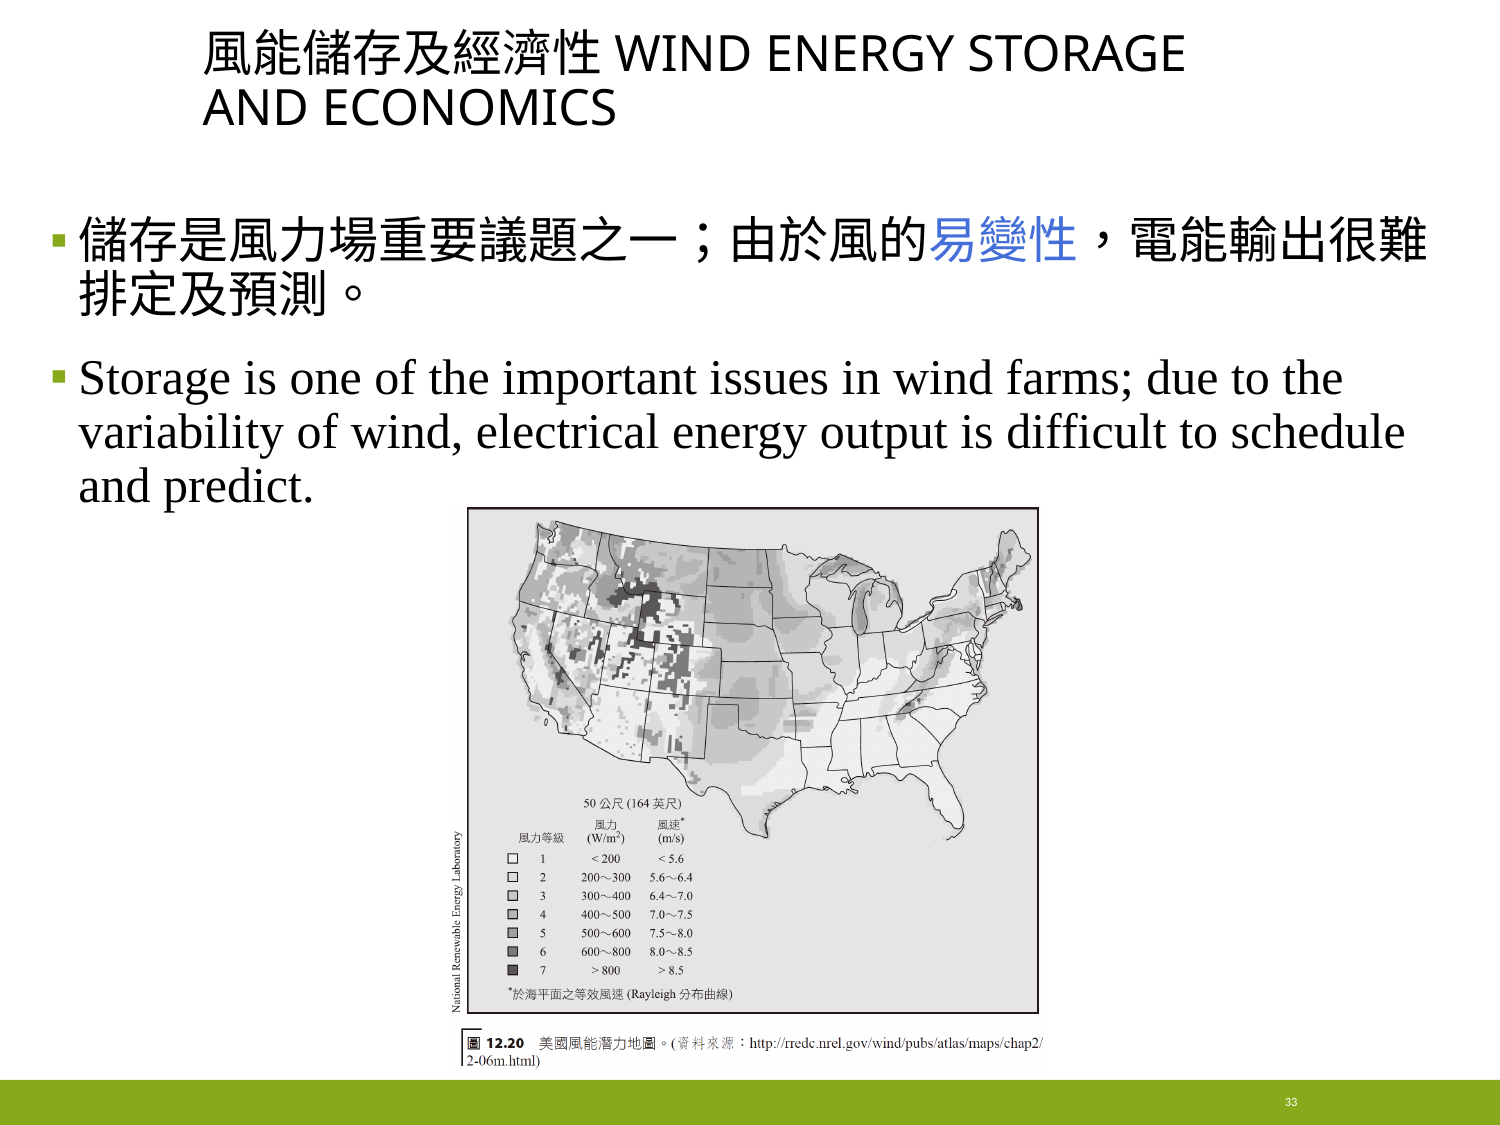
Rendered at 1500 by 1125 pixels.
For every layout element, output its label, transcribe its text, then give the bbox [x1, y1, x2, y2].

slide_number 33 [1217, 1082, 1313, 1121]
list 儲存是風力場重要議題之一；由於風的易變性，電能輸出很難排定及預測。 Storage is one of the important issues in wind farms; due to the variability of wind, electrical energy output is difficult to schedule and predict. [29, 208, 1471, 1013]
picture [451, 503, 1049, 1072]
title 風能儲存及經濟性Wind energy storage and economics [187, 46, 1313, 145]
